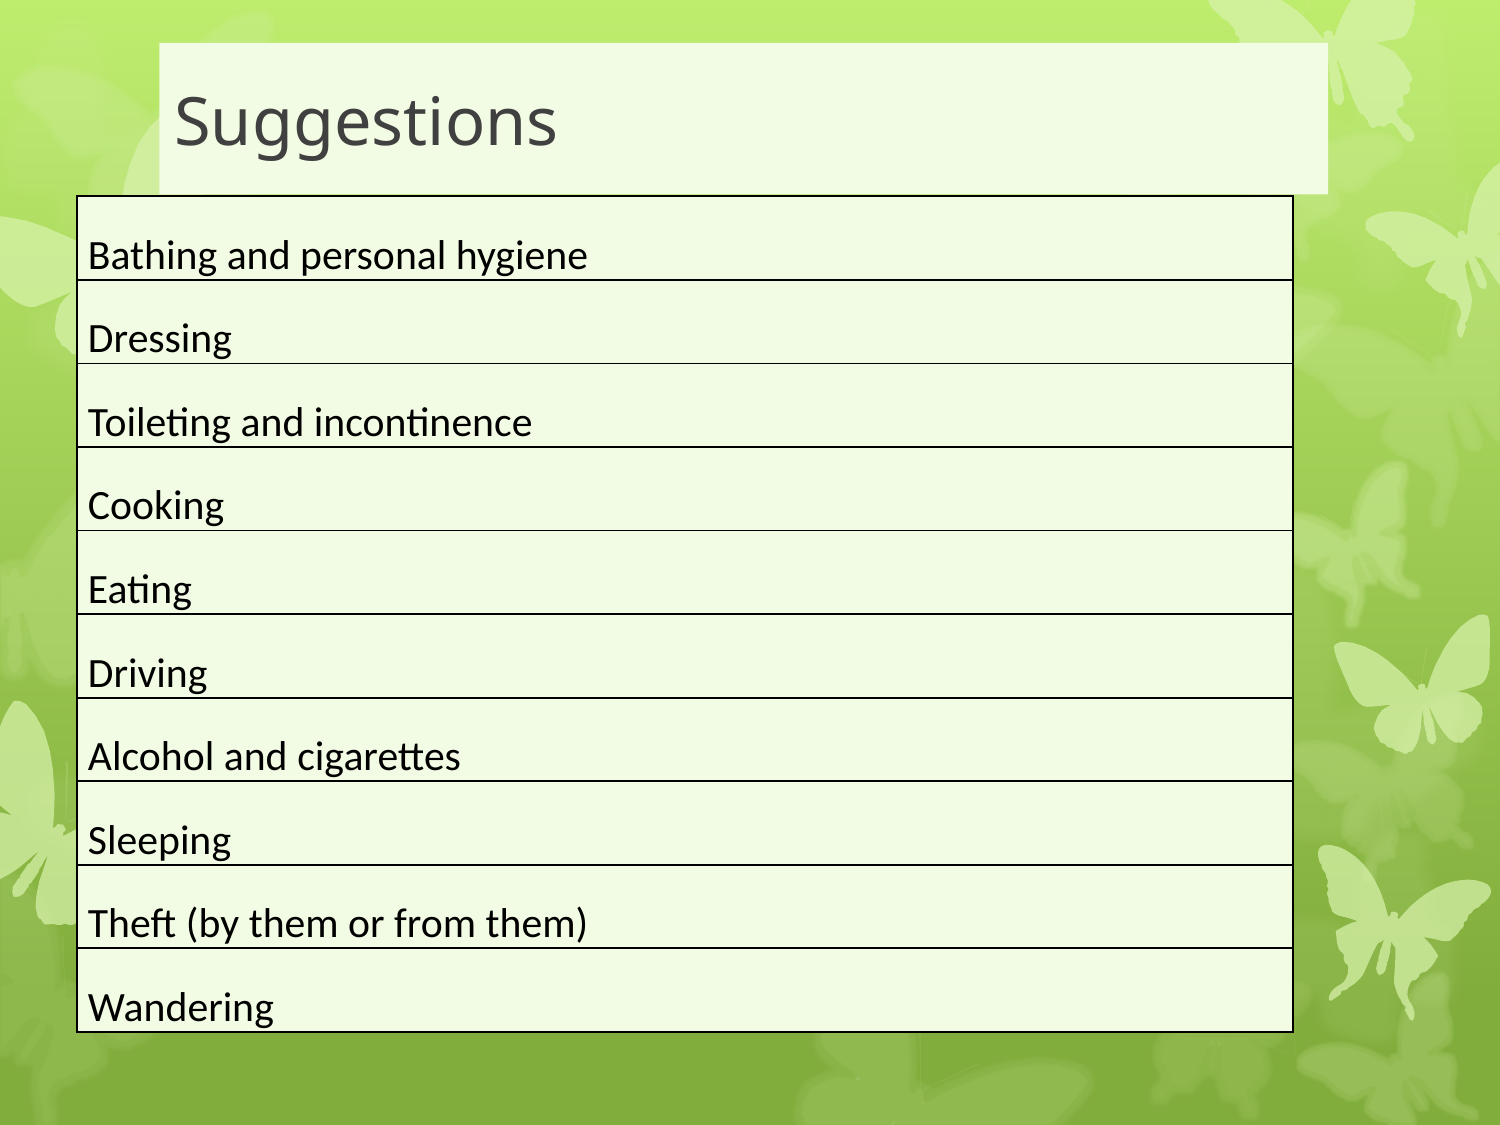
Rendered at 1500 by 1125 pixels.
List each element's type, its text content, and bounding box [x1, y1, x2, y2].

table_cell Dressing [78, 281, 1292, 363]
table_header Bathing and personal hygiene [78, 197, 1292, 279]
table_cell Wandering [78, 949, 1292, 1031]
table_cell Theft (by them or from them) [78, 866, 1292, 947]
table_cell Alcohol and cigarettes [78, 699, 1292, 780]
table_cell Eating [78, 531, 1292, 613]
table_cell Driving [78, 615, 1292, 697]
table_cell Toileting and incontinence [78, 364, 1292, 446]
table_cell Cooking [78, 448, 1292, 530]
table_cell Sleeping [78, 782, 1292, 864]
title Suggestions [159, 42, 1329, 195]
